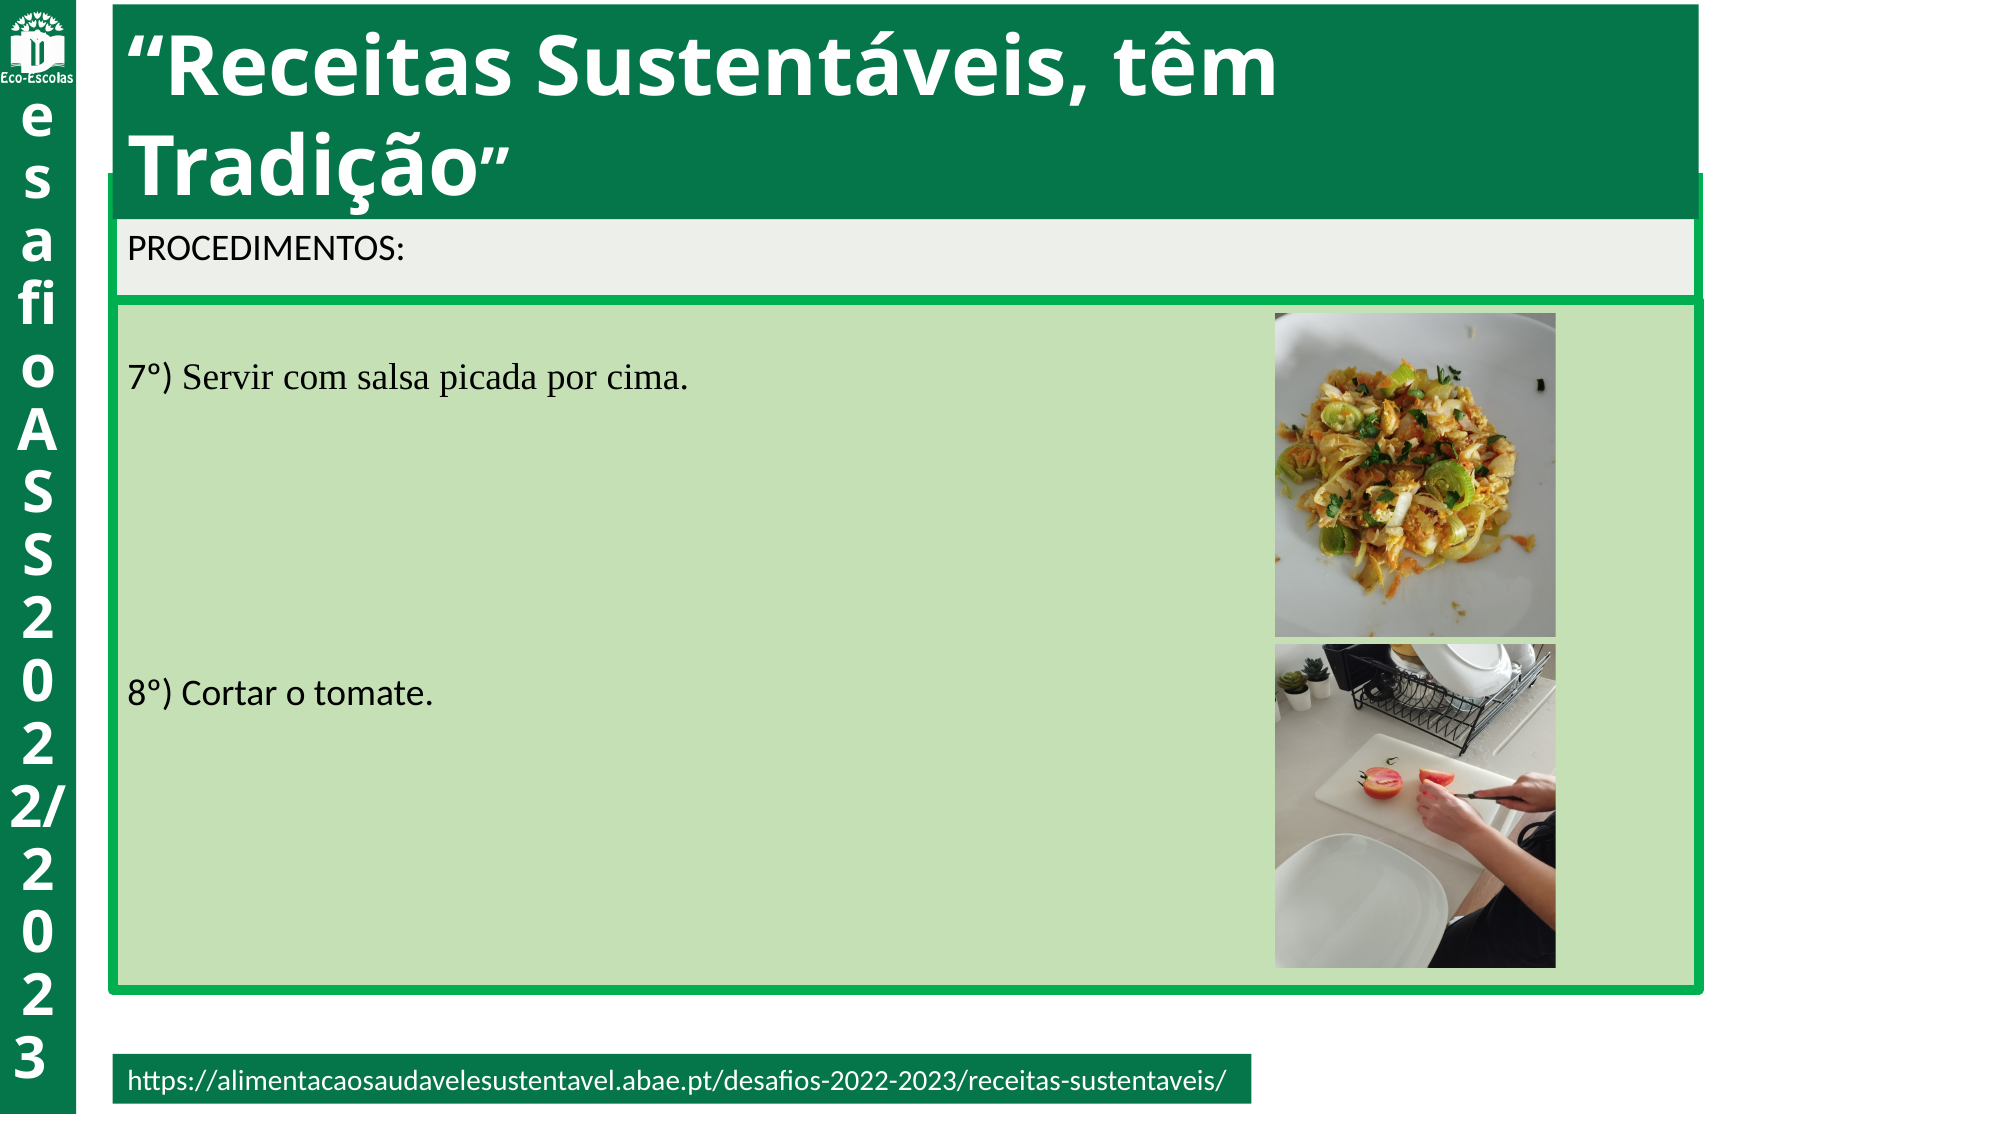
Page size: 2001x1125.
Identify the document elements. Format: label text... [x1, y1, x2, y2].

picture [1, 11, 73, 83]
title Desafio ASS 2022/2023 [0, 0, 77, 1114]
text_box https://alimentacaosaudavelesustentavel.abae.pt/desafios-2022-2023/receitas-sustentaveis/ [112, 1053, 1252, 1104]
text_box “Receitas Sustentáveis, têm Tradição” [112, 4, 1699, 220]
text_box 7º) Servir com salsa picada por cima. 8º) Cortar o tomate. [112, 300, 1699, 990]
text_box PROCEDIMENTOS: [112, 176, 1700, 314]
picture [1275, 313, 1556, 637]
picture [1275, 644, 1556, 968]
